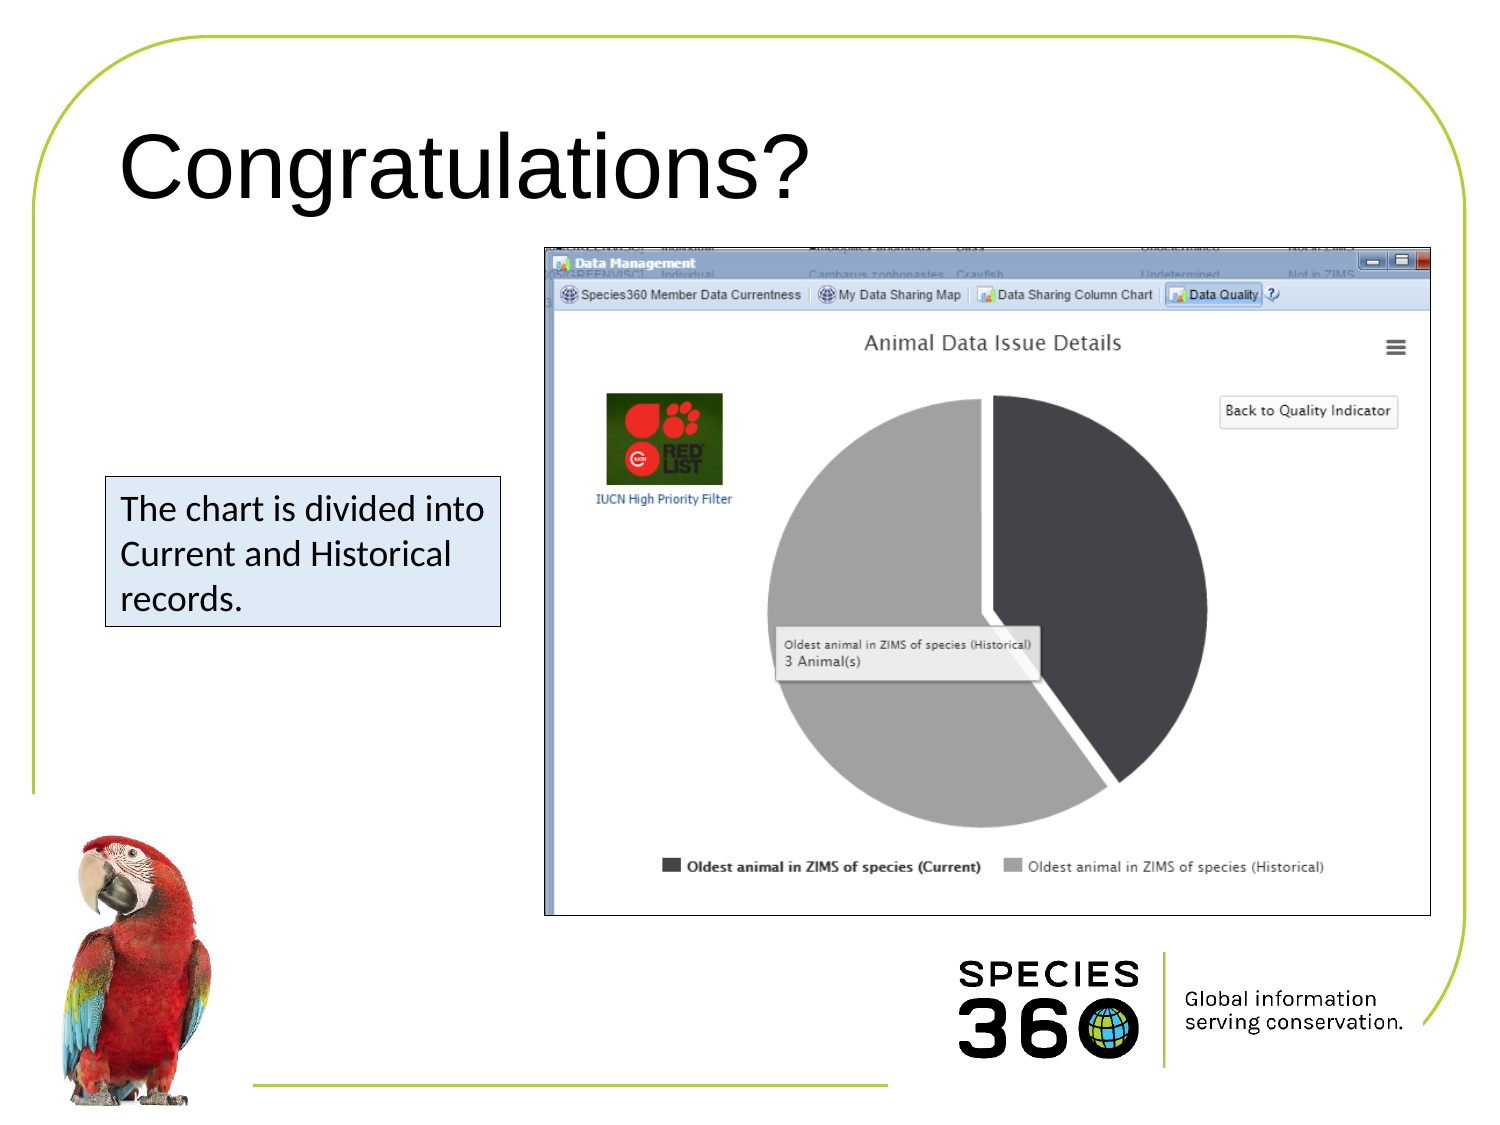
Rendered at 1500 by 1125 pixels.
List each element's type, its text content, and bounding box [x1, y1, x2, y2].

text_box The chart is divided into Current and Historical records. [105, 476, 501, 627]
picture [10, 794, 253, 1116]
picture [543, 246, 1431, 916]
title Congratulations? [103, 59, 1397, 278]
picture [954, 944, 1407, 1075]
